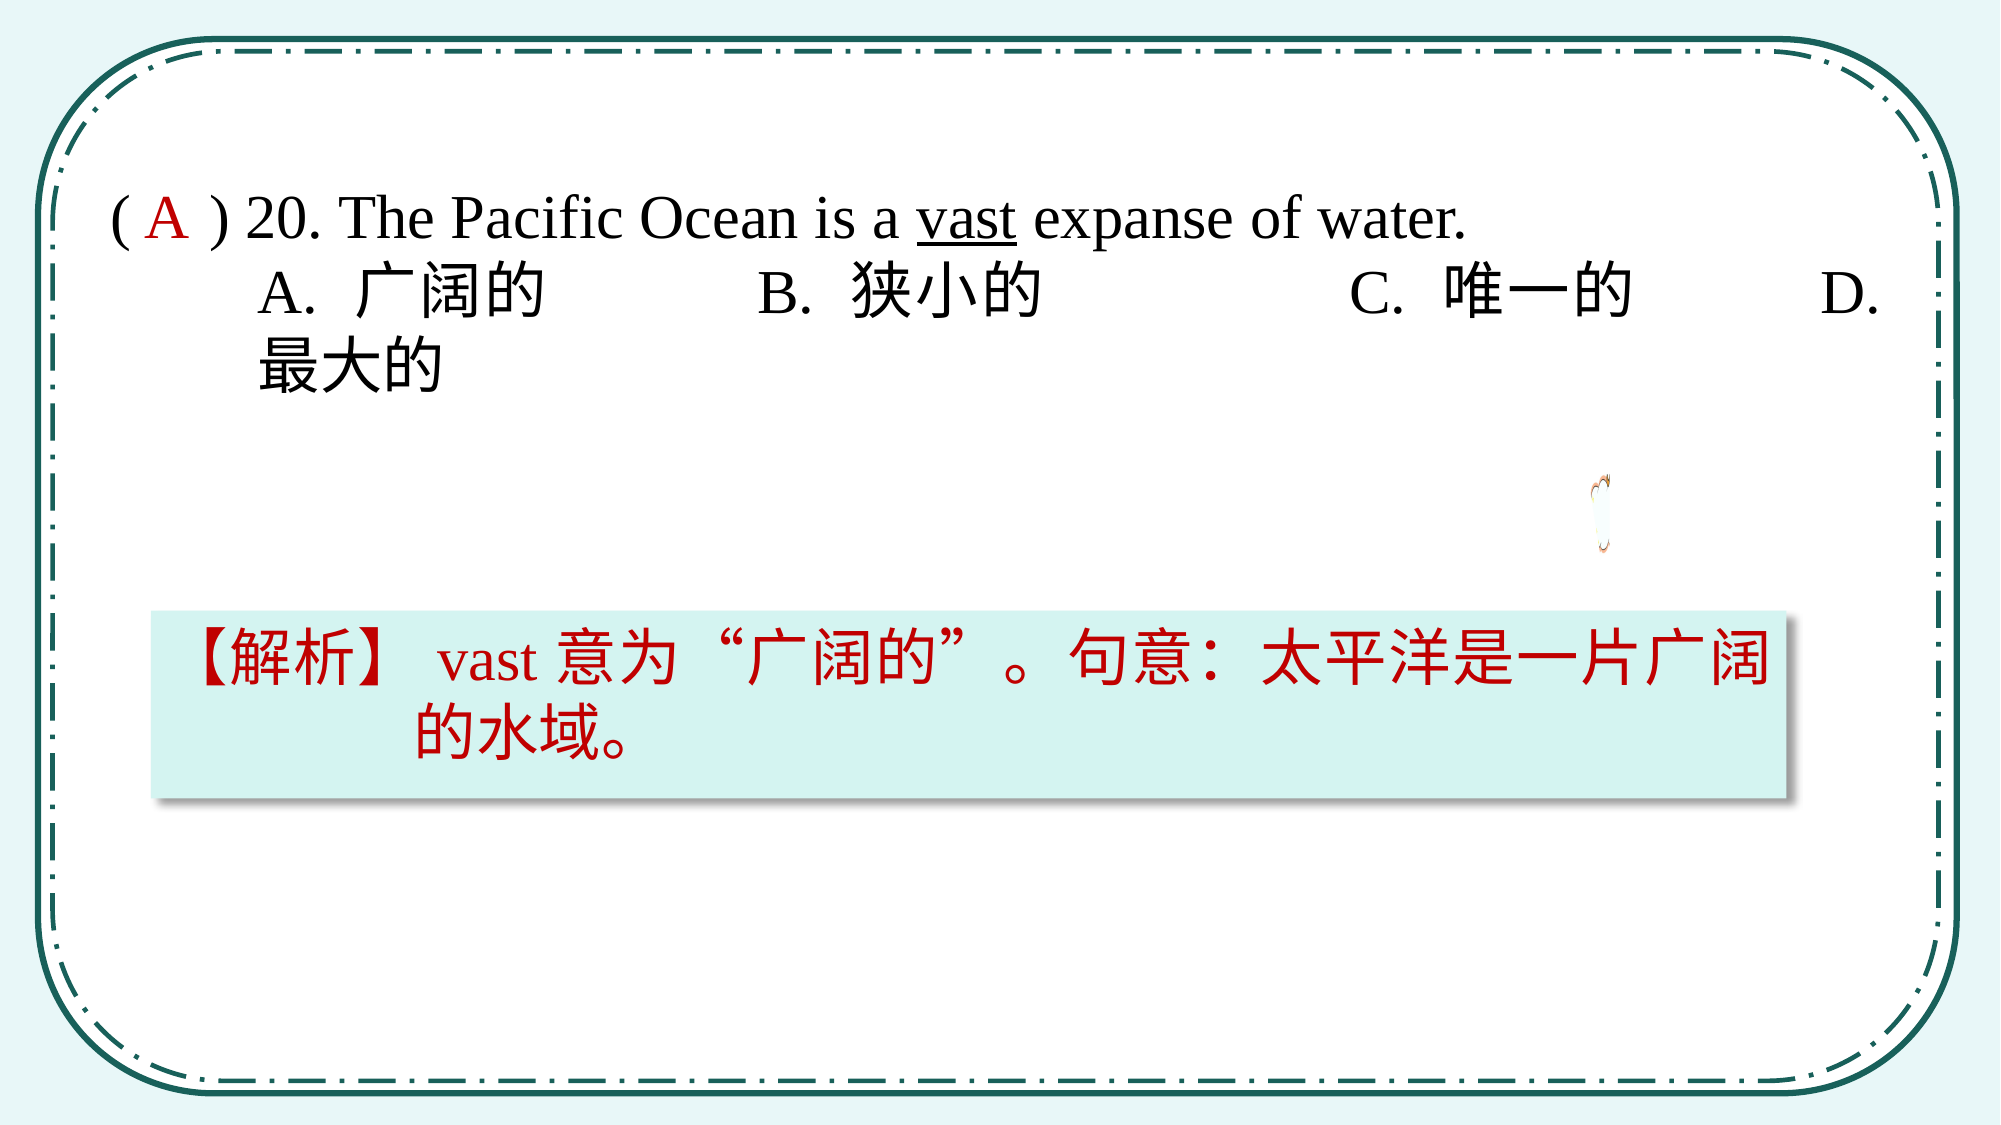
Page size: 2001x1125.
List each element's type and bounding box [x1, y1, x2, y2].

text_box [37, 38, 1958, 1094]
picture [0, 0, 2000, 1125]
